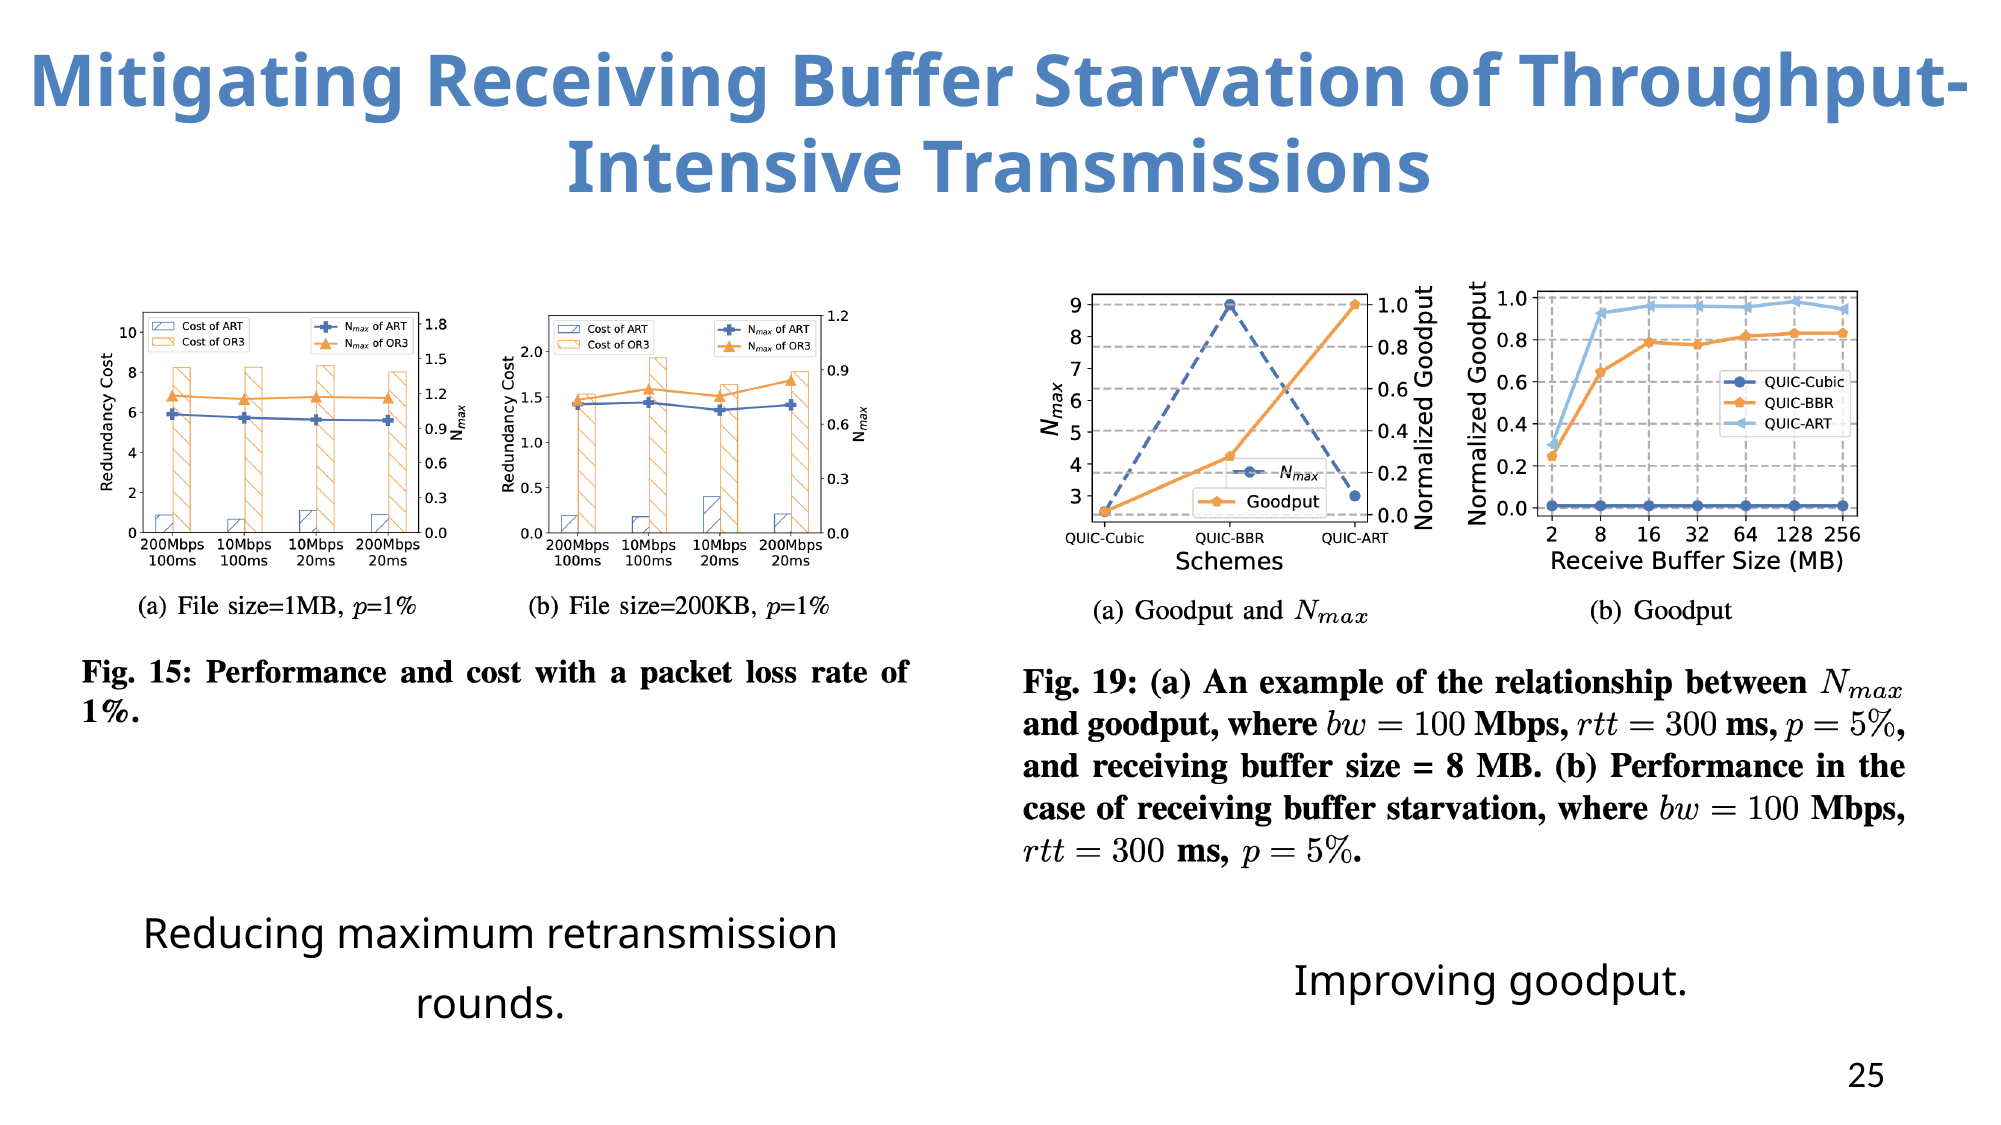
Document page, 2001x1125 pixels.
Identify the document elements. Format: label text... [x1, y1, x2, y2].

picture [66, 288, 925, 737]
text_box Improving goodput. [982, 926, 2000, 1073]
slide_number 25 [1433, 1073, 1900, 1103]
text_box Reducing maximum retransmission rounds. [61, 880, 920, 1027]
title Mitigating Receiving Buffer Starvation of Throughput-Intensive Transmissions [0, 27, 2000, 215]
picture [1001, 265, 1931, 881]
